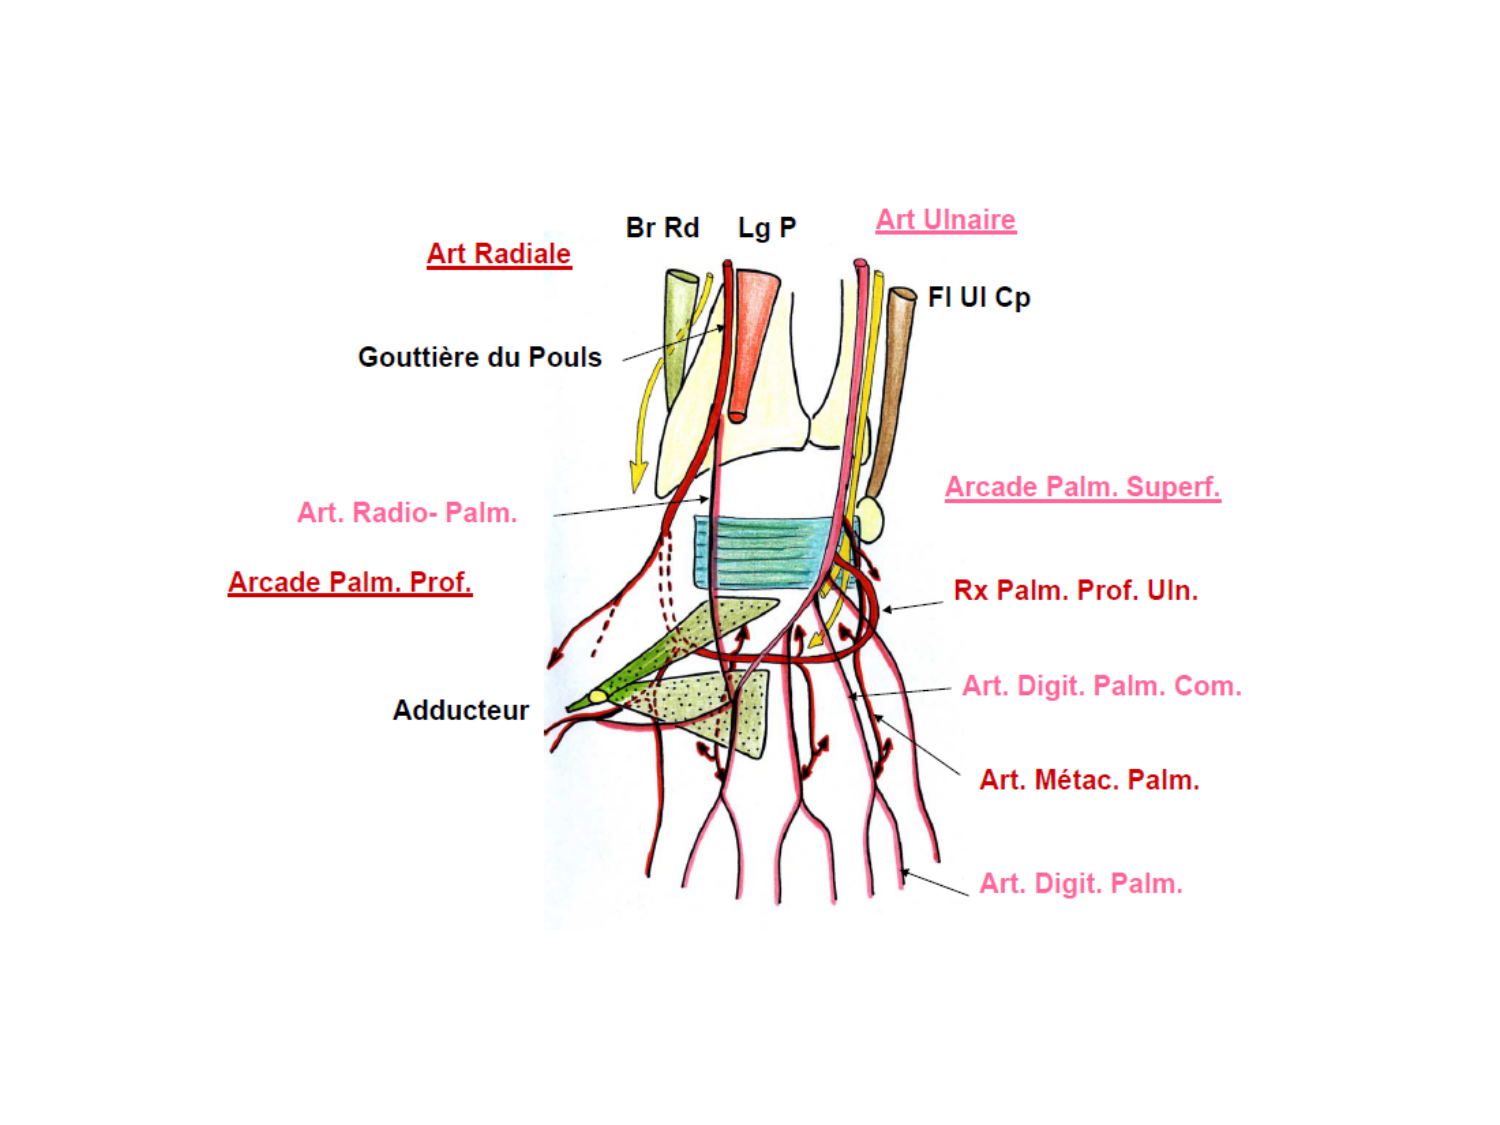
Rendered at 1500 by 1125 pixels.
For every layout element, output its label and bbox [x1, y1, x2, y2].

list [210, 187, 1257, 931]
